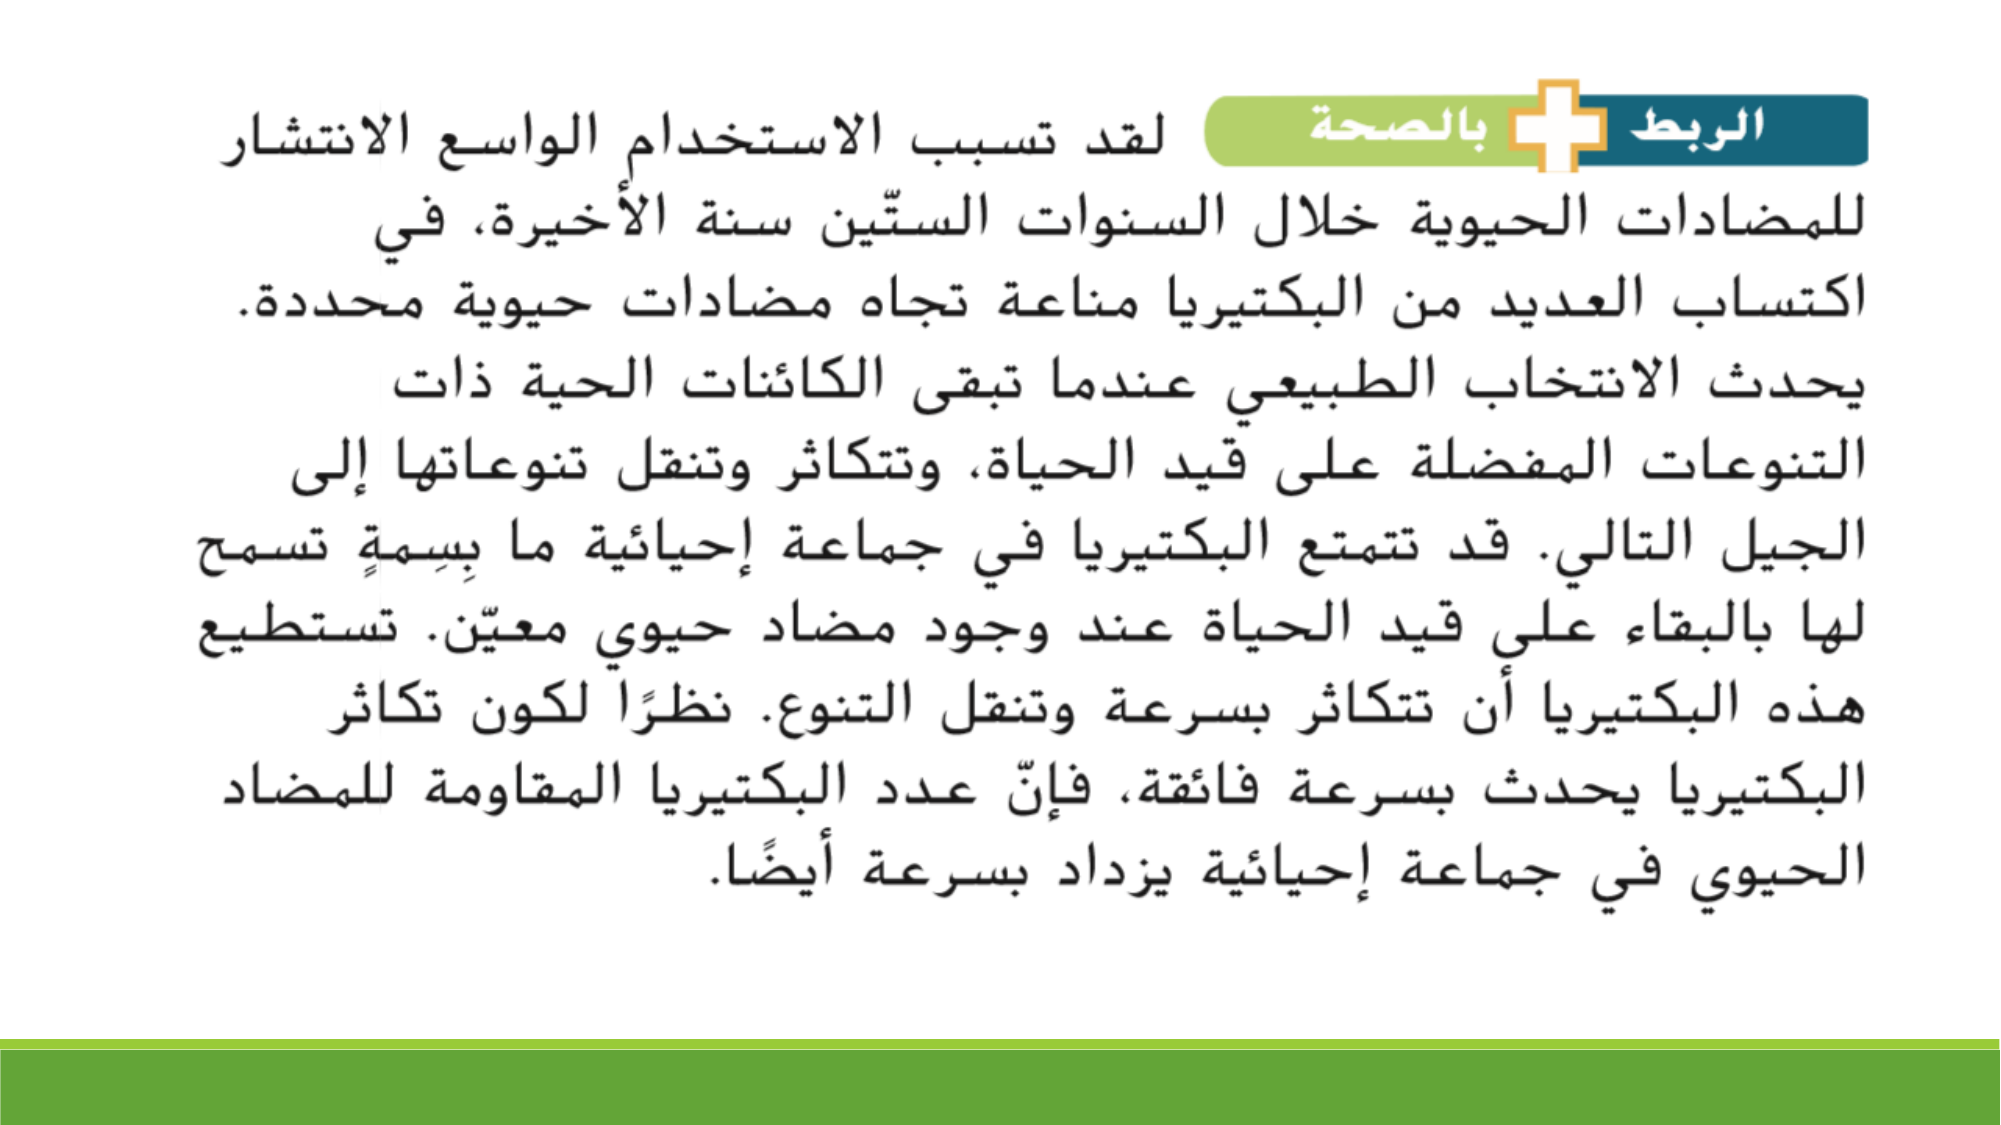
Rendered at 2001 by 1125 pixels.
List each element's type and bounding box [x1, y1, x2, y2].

picture [146, 66, 1915, 970]
